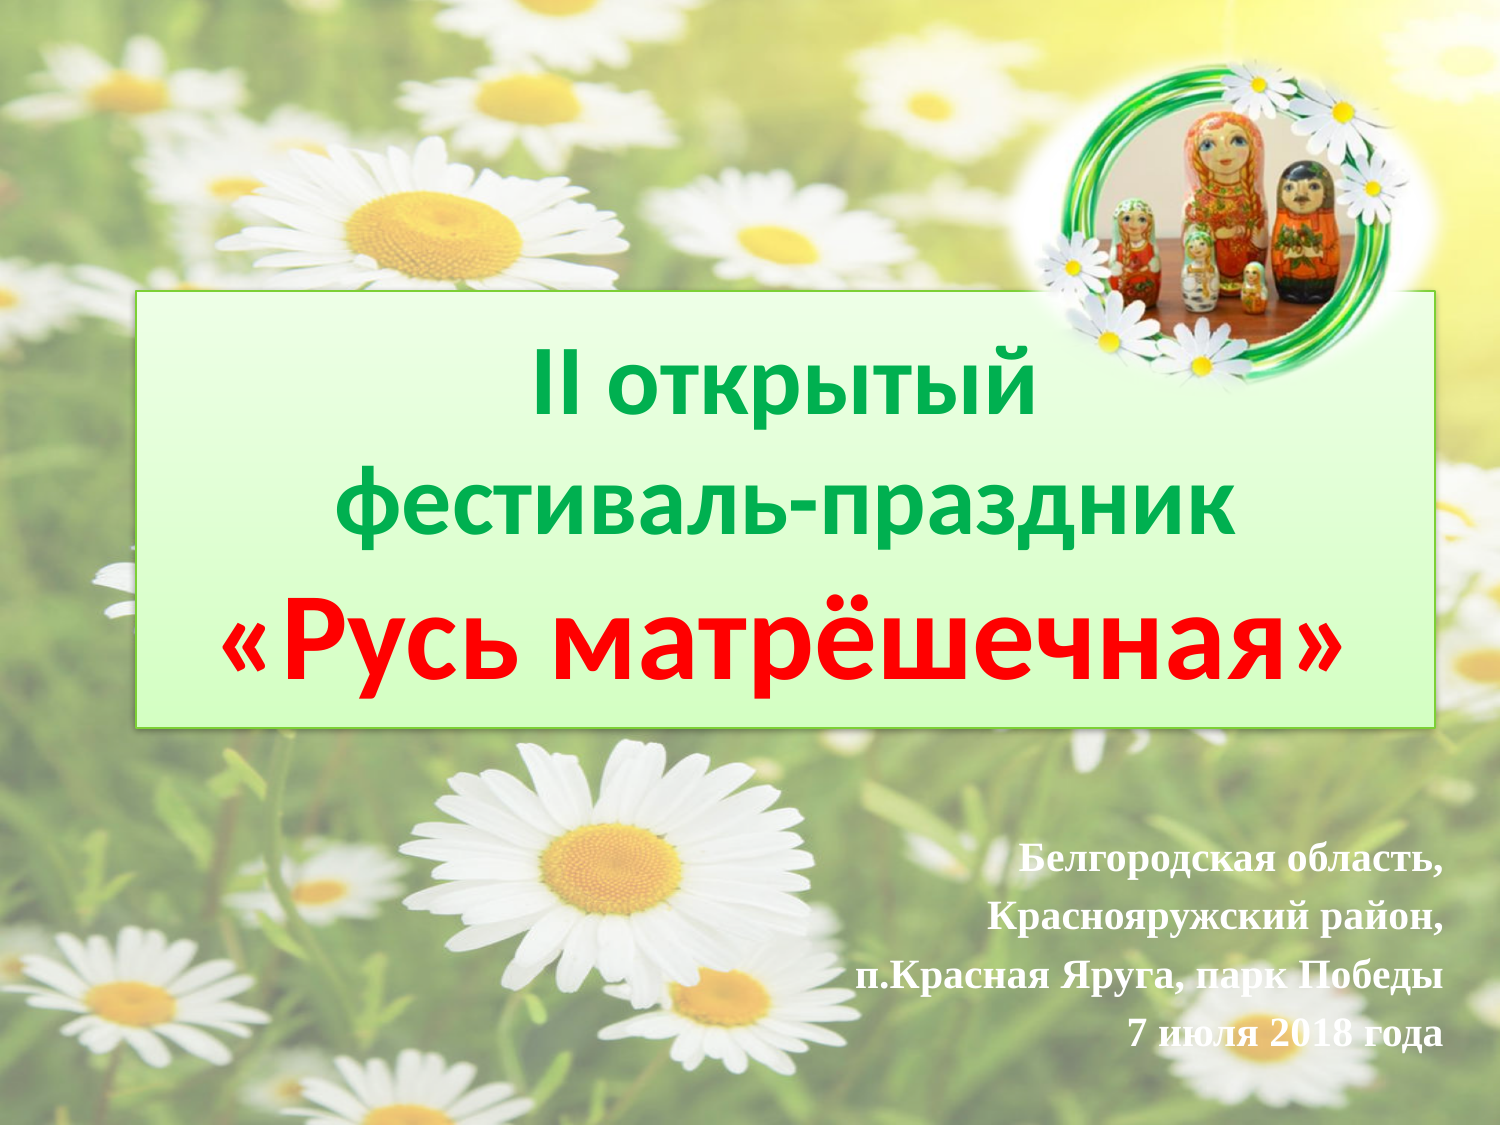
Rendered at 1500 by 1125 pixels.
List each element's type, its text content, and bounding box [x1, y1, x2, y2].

title II открытый фестиваль-праздник «Русь матрёшечная» [135, 290, 1436, 729]
picture [985, 42, 1459, 398]
subtitle Белгородская область, Краснояружский район, п.Красная Яруга, парк Победы 7 июля 2018 года [343, 822, 1459, 1102]
